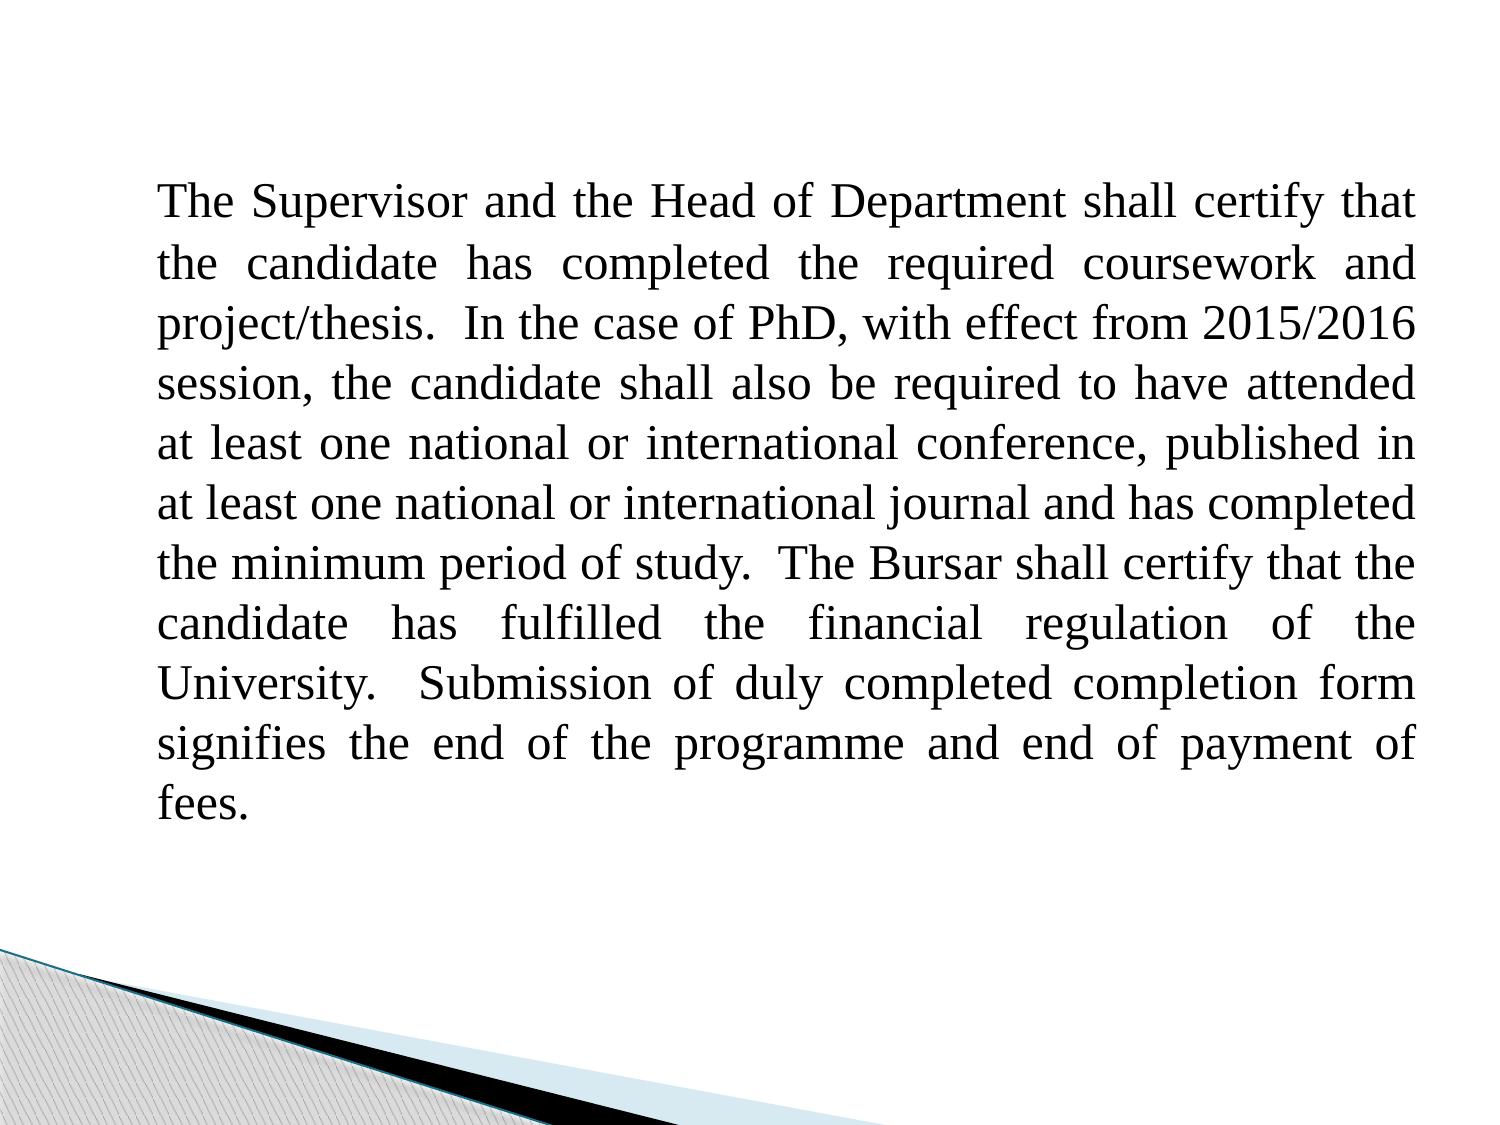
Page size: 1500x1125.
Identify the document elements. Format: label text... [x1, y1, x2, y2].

list The Supervisor and the Head of Department shall certify that the candidate has completed the required coursework and project/thesis. In the case of PhD, with effect from 2015/2016 session, the candidate shall also be required to have attended at least one national or international conference, published in at least one national or international journal and has completed the minimum period of study. The Bursar shall certify that the candidate has fulfilled the financial regulation of the University. Submission of duly completed completion form signifies the end of the programme and end of payment of fees. [82, 152, 1432, 950]
